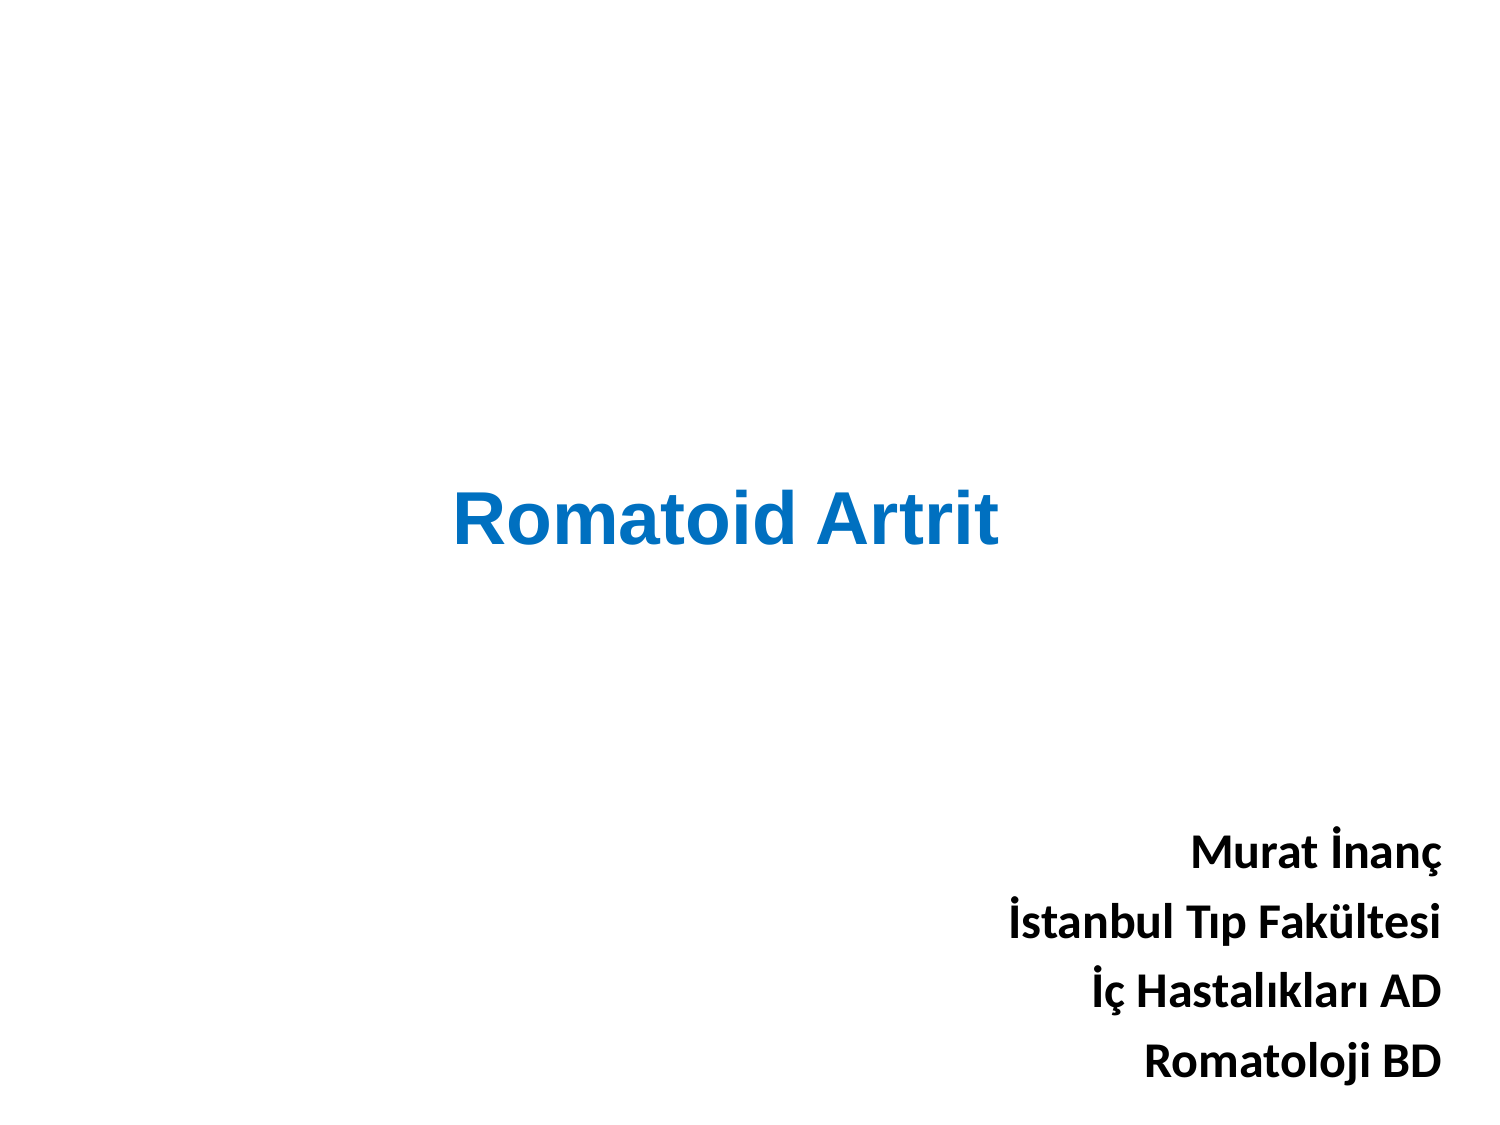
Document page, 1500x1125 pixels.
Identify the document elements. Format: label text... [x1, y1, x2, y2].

subtitle Murat İnanç İstanbul Tıp Fakültesi İç Hastalıkları AD Romatoloji BD [407, 810, 1458, 1098]
title Romatoid Artrit [88, 420, 1364, 609]
